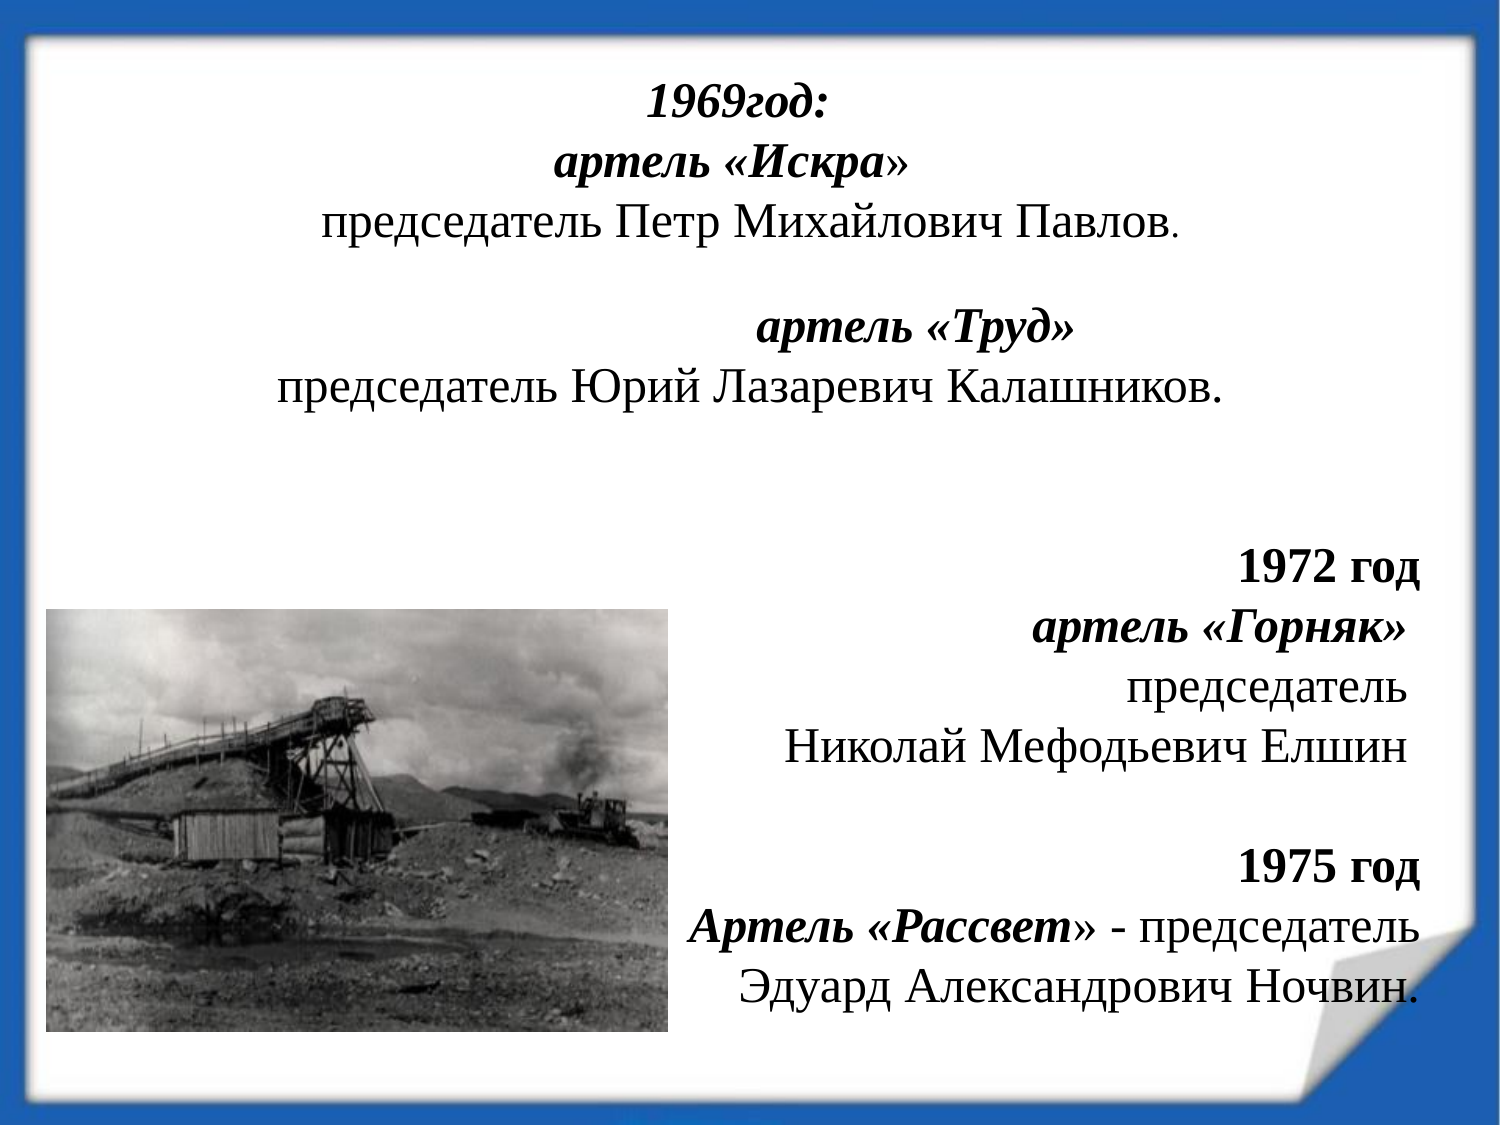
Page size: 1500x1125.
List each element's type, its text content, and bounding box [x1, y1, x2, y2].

text_box год: артель «Искра» председатель Петр Михайлович Павлов. артель «Труд» председатель Юрий Лазаревич Калашников. 1972 год артель «Горняк» председатель Николай Мефодьевич Елшин 1975 год Артель «Рассвет» - председатель Эдуард Александрович Ночвин. [41, 60, 1436, 1125]
picture [0, 0, 1500, 1125]
picture [46, 609, 669, 1032]
